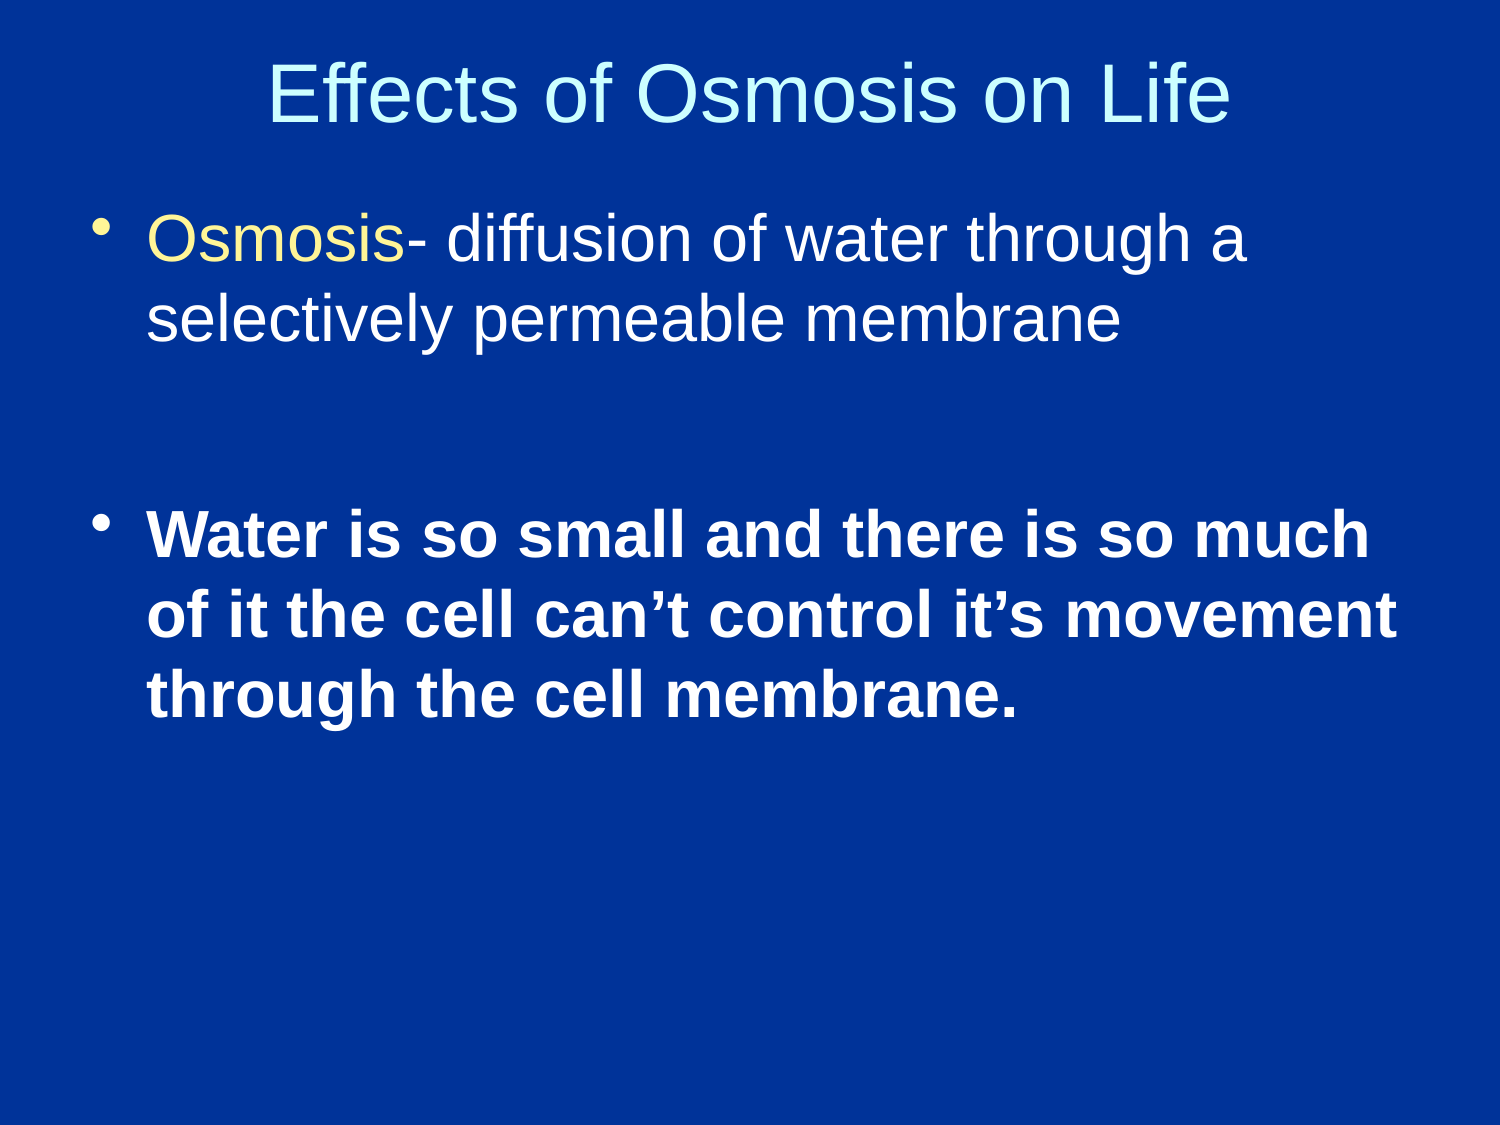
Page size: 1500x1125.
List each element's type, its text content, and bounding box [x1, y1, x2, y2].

title Effects of Osmosis on Life [75, 45, 1425, 187]
list Osmosis- diffusion of water through a selectively permeable membrane Water is so small and there is so much of it the cell can’t control it’s movement through the cell membrane. [75, 187, 1425, 930]
